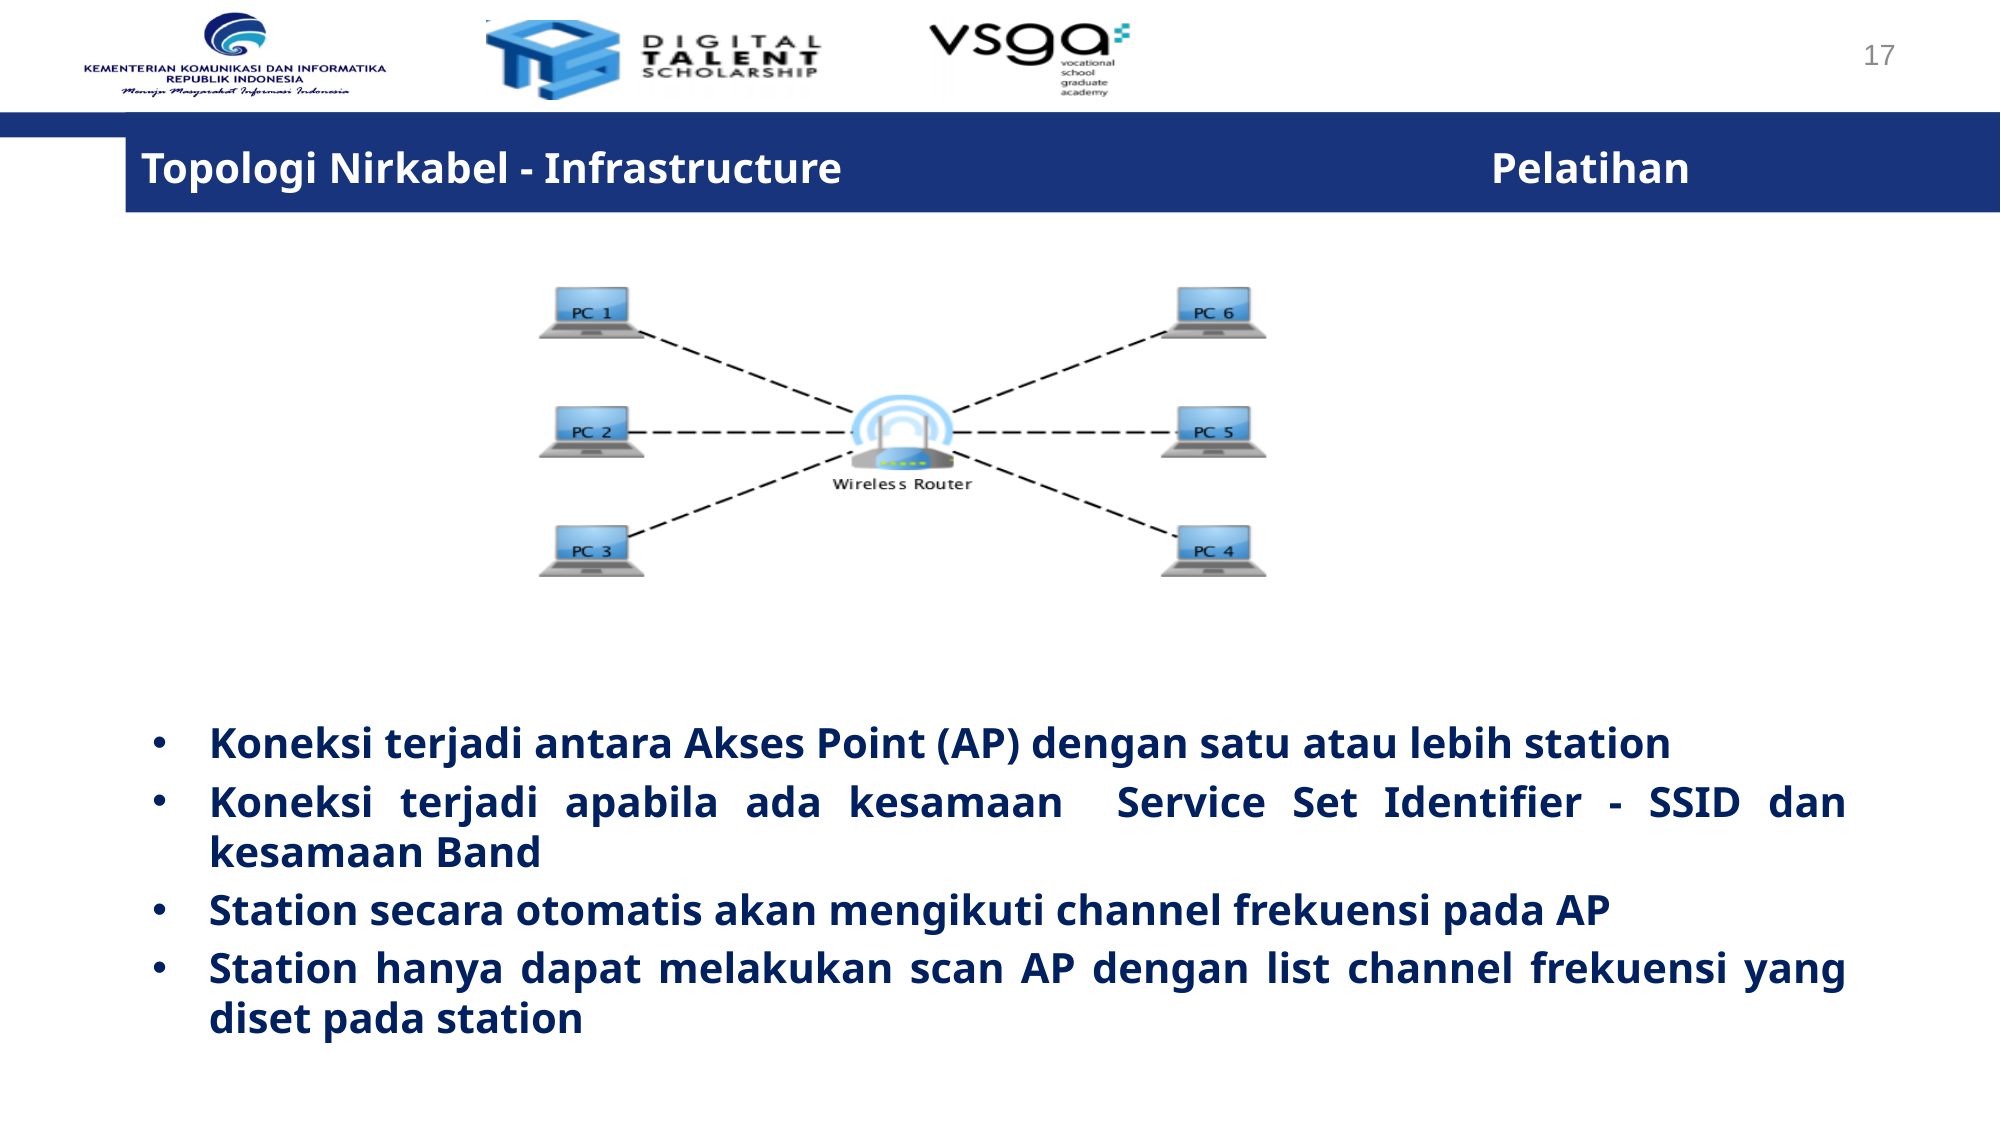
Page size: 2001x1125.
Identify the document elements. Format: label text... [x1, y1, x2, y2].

list Topologi Nirkabel - Infrastructure Pelatihan [125, 136, 1887, 200]
picture [527, 278, 1283, 587]
slide_number 17 [1460, 28, 1911, 89]
picture [66, 5, 399, 100]
picture [486, 20, 829, 100]
text_box Koneksi terjadi antara Akses Point (AP) dengan satu atau lebih station Koneksi terjadi apabila ada kesamaan Service Set Identifier - SSID dan kesamaan Band Station secara otomatis akan mengikuti channel frekuensi pada AP Station hanya dapat melakukan scan AP dengan list channel frekuensi yang diset pada station [137, 645, 1863, 1050]
picture [919, 15, 1138, 102]
